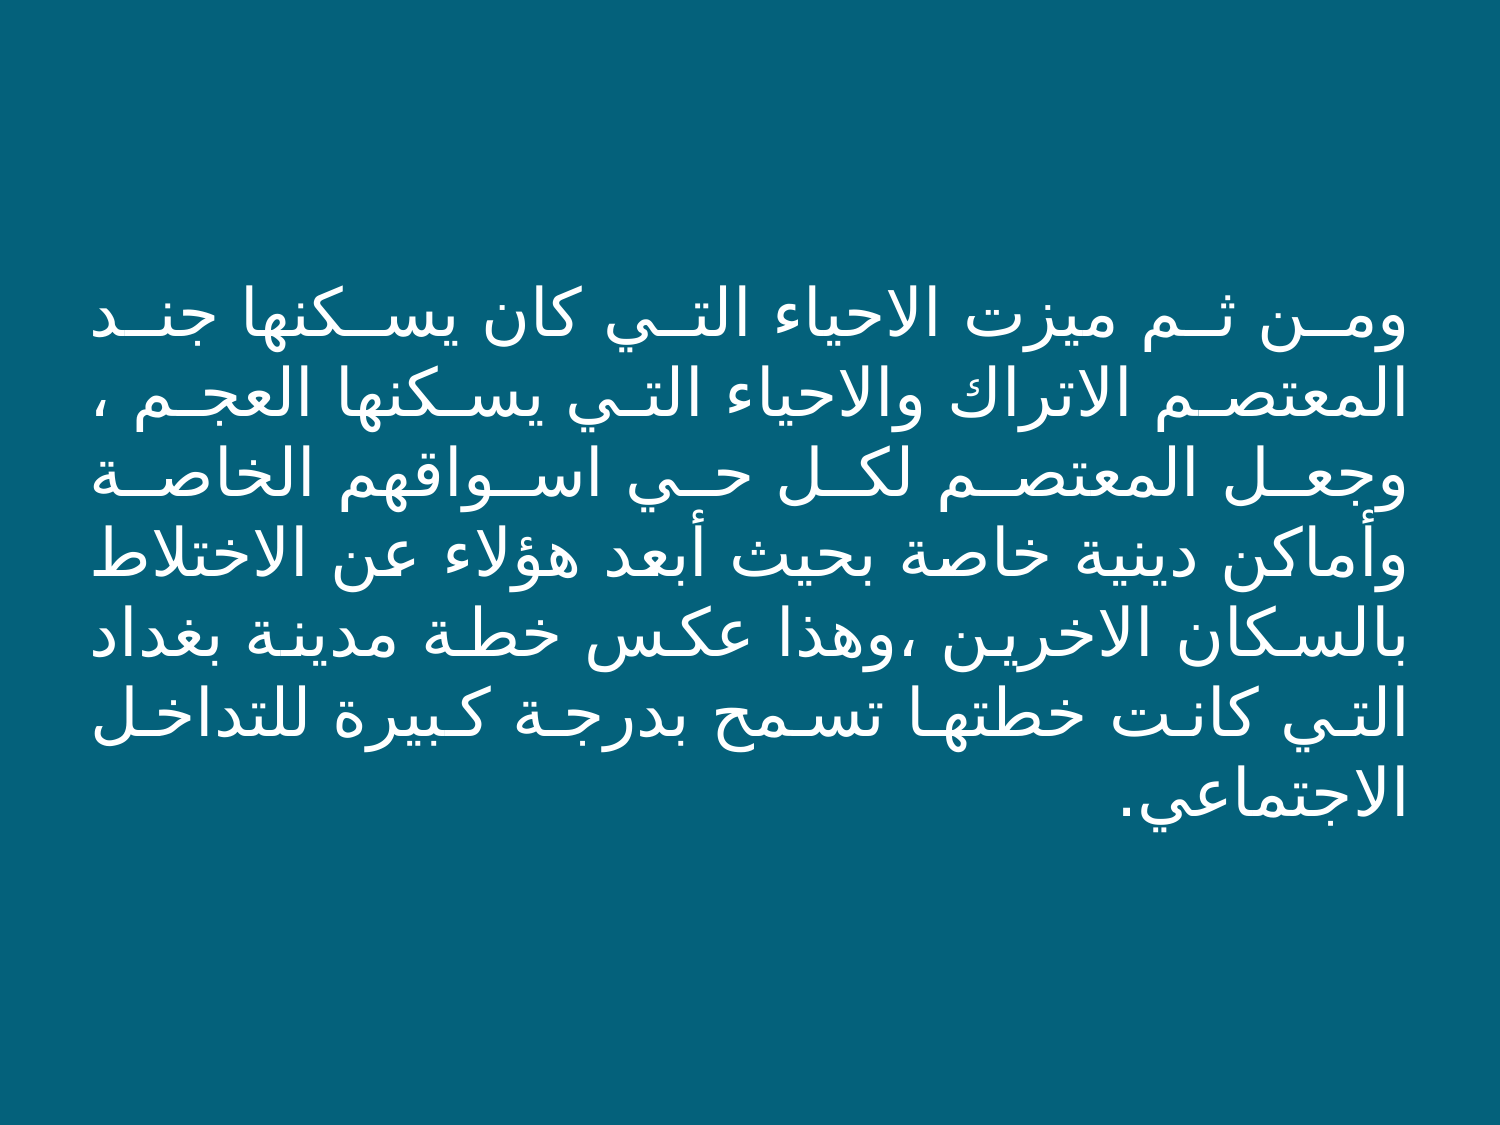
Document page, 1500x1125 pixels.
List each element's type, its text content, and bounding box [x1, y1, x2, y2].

list ومن ثم ميزت الاحياء التي كان يسكنها جند المعتصم الاتراك والاحياء التي يسكنها العجم ، وجعل المعتصم لكل حي اسواقهم الخاصة وأماكن دينية خاصة بحيث أبعد هؤلاء عن الاختلاط بالسكان الاخرين ،وهذا عكس خطة مدينة بغداد التي كانت خطتها تسمح بدرجة كبيرة للتداخل الاجتماعي. [75, 262, 1425, 1005]
